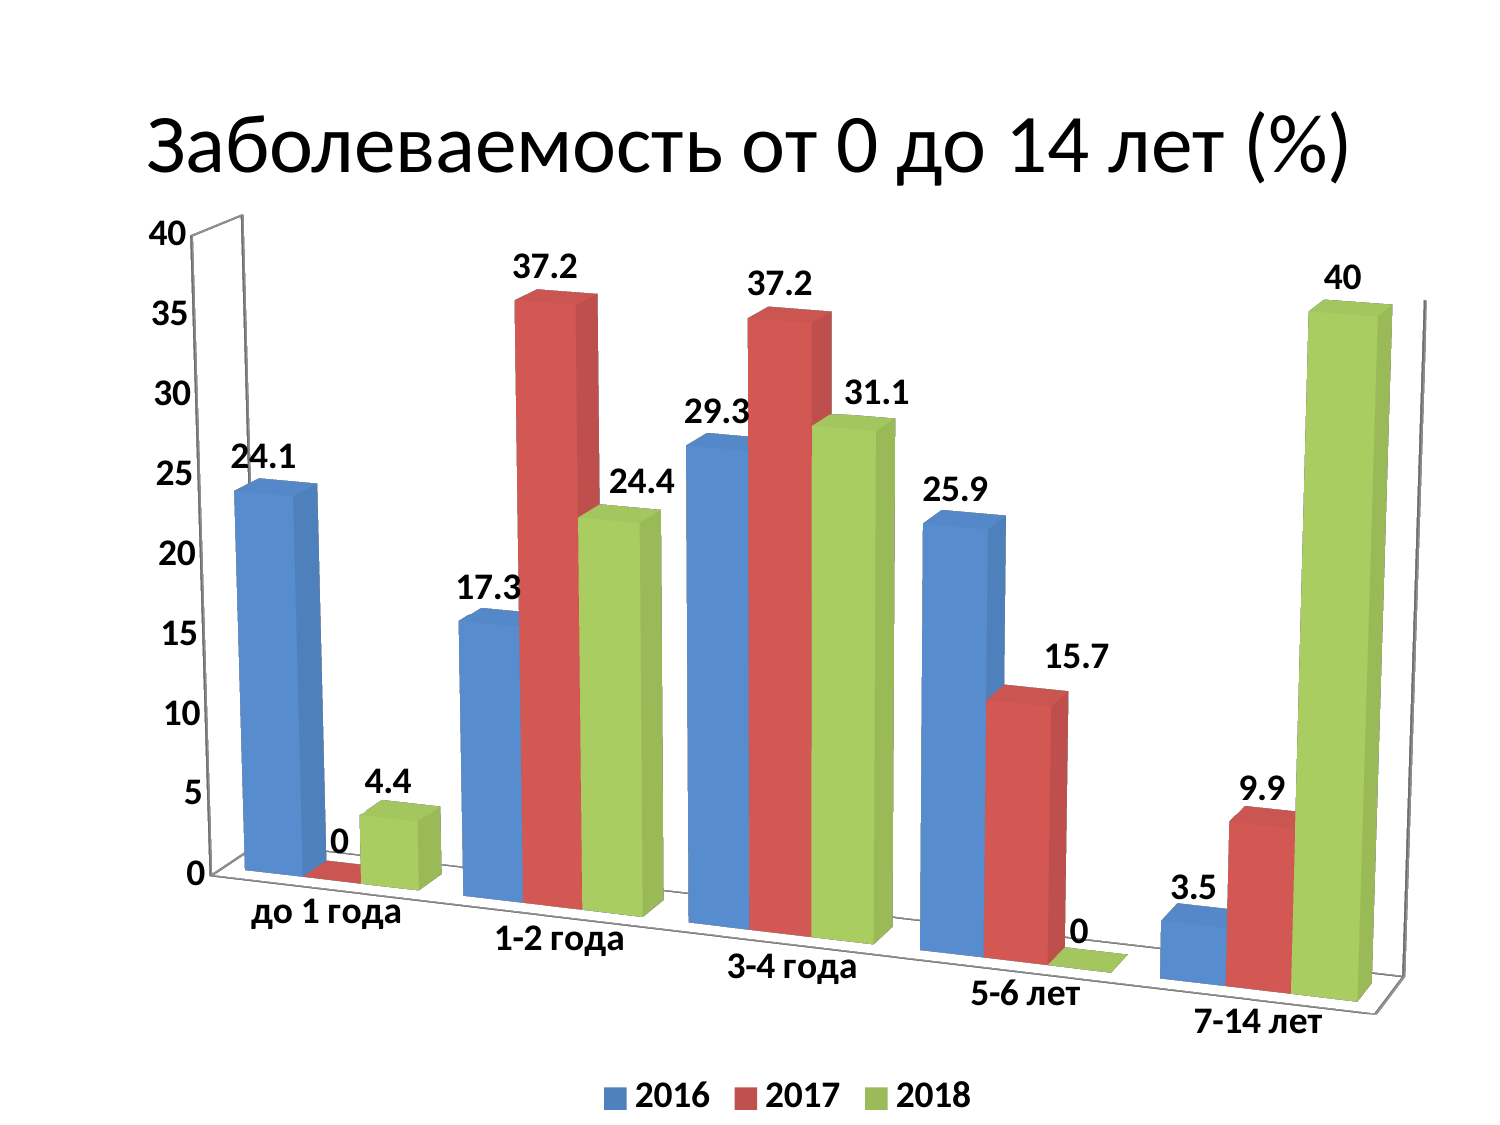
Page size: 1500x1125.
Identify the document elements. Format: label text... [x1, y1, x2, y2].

title Заболеваемость от 0 до 14 лет (%) [75, 45, 1425, 195]
chart [74, 195, 1500, 1125]
